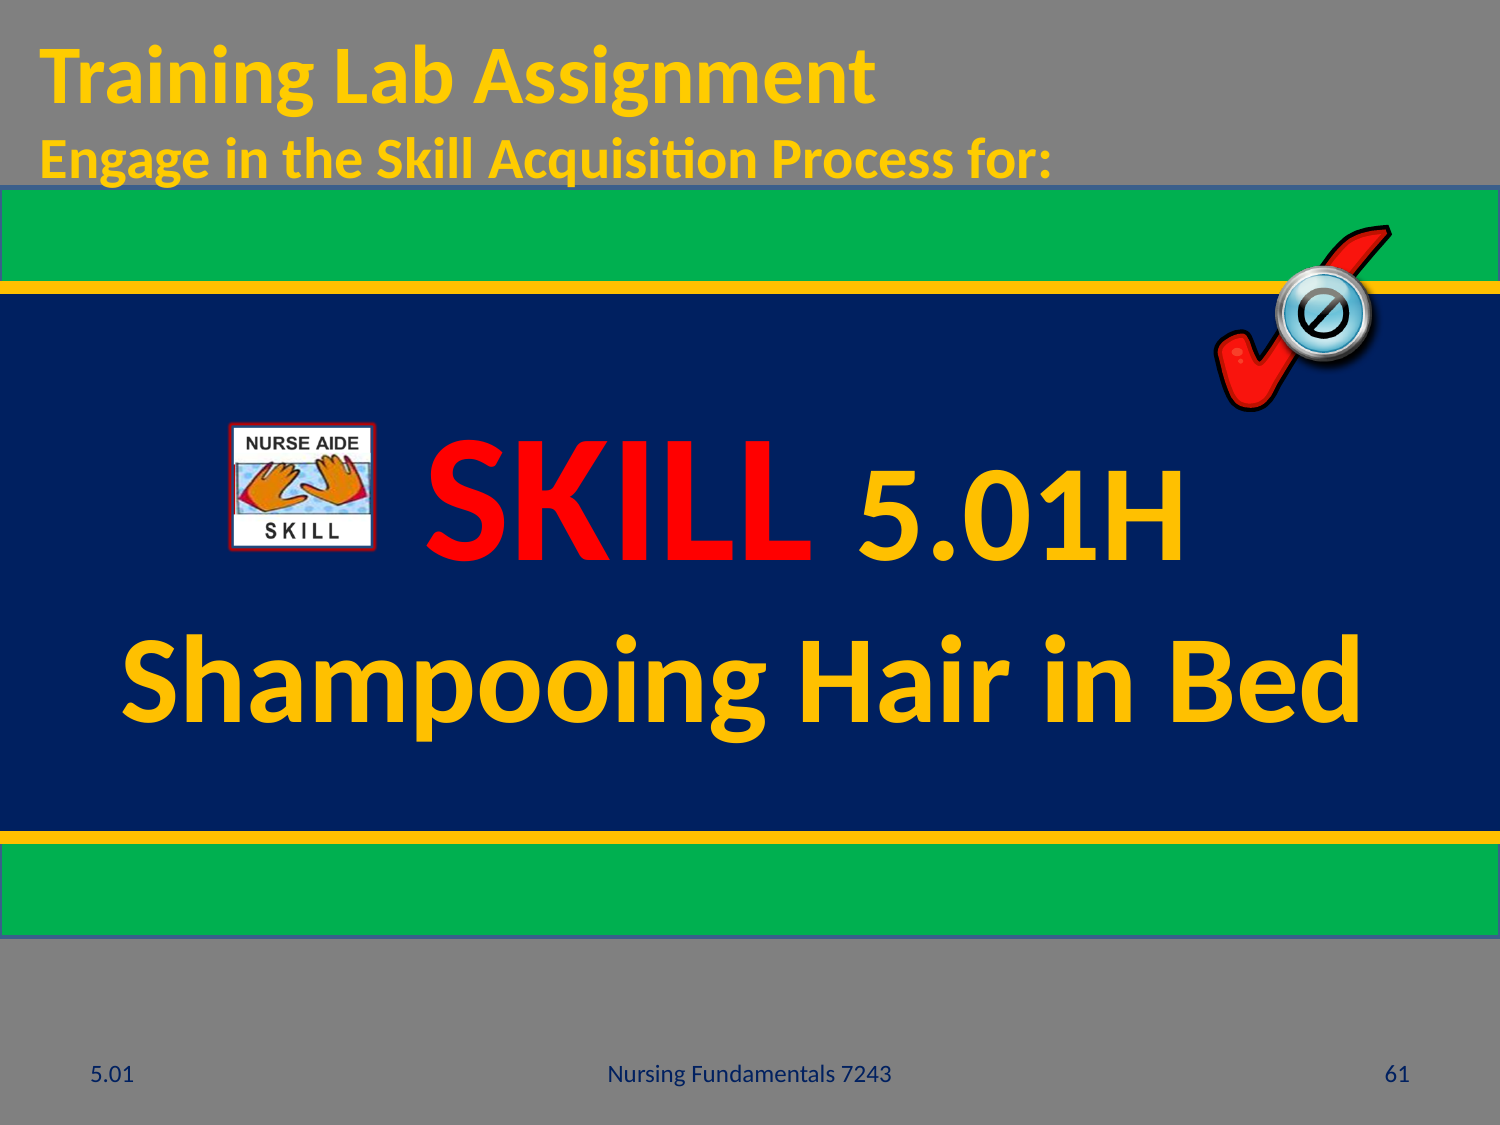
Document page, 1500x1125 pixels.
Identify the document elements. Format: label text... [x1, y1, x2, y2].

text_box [1212, 223, 1393, 413]
text_box [0, 185, 1500, 285]
footer Nursing Fundamentals 7243 [512, 1042, 988, 1103]
text_box SKILL 5.01H Shampooing Hair in Bed [0, 285, 1500, 839]
slide_number 61 [1074, 1042, 1425, 1103]
picture [224, 419, 379, 555]
slide_number 5.01 [75, 1042, 425, 1103]
text_box [0, 839, 1500, 939]
text_box Training Lab Assignment Engage in the Skill Acquisition Process for: [24, 12, 1113, 198]
